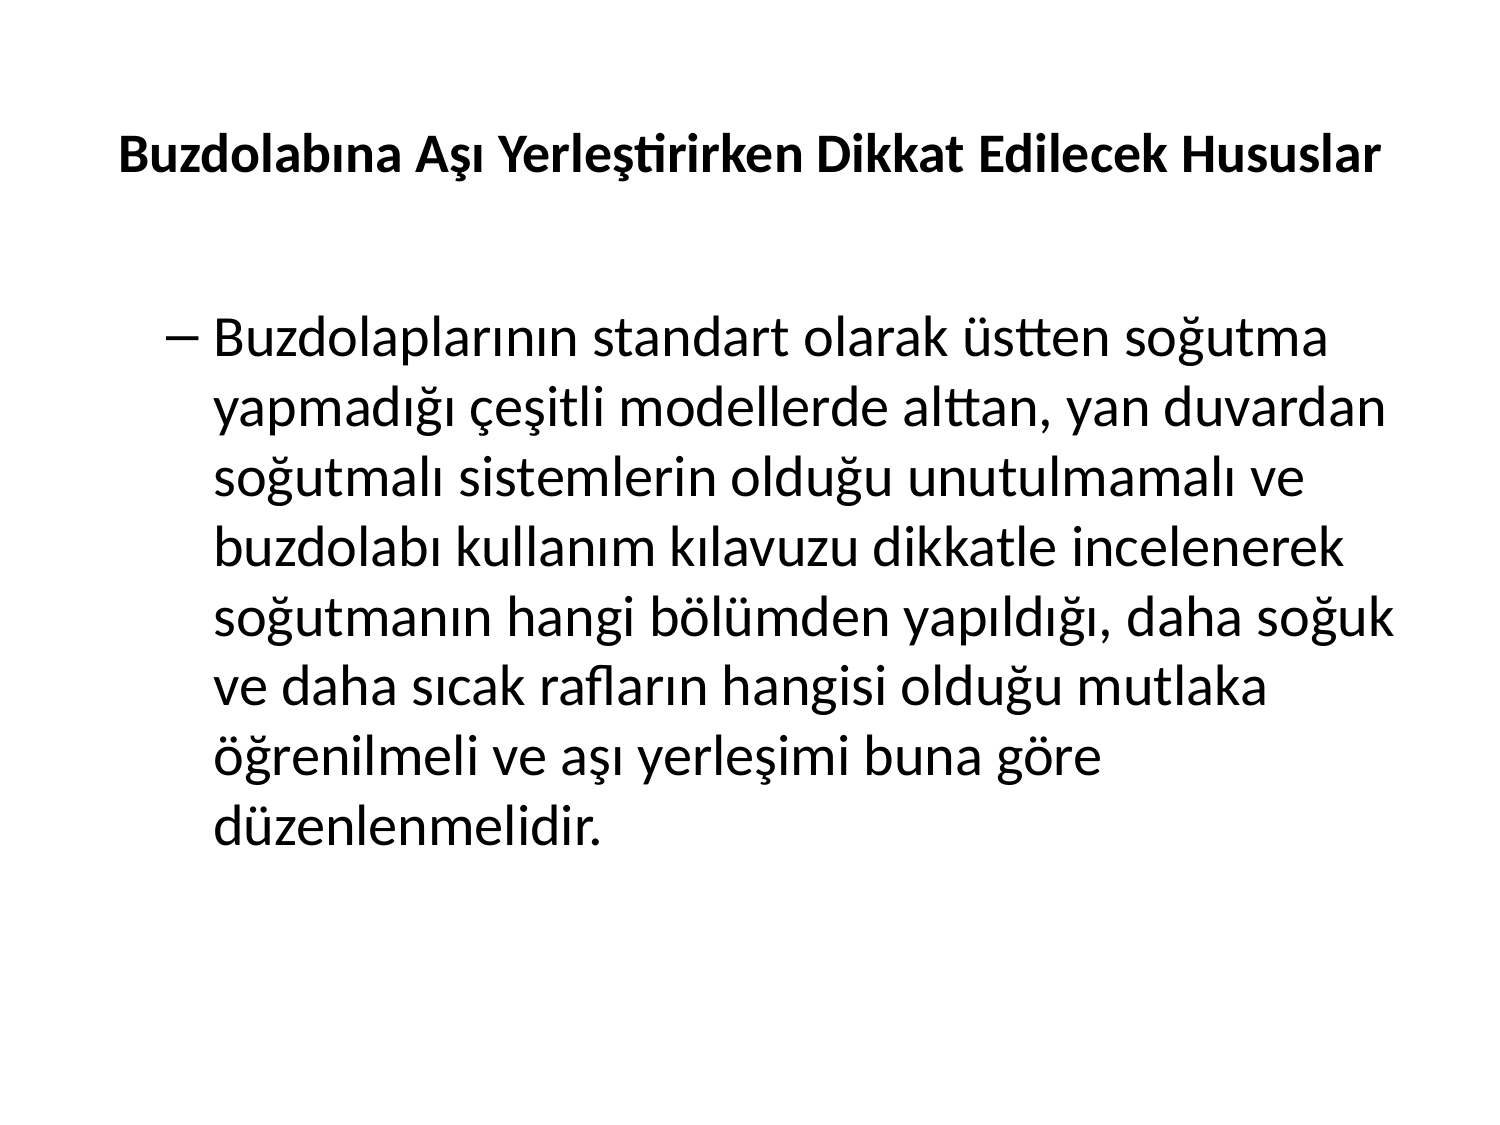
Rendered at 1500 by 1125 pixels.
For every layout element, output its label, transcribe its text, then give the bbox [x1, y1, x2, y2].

title Buzdolabına Aşı Yerleştirirken Dikkat Edilecek Hususlar [76, 90, 1427, 278]
list Buzdolaplarının standart olarak üstten soğutma yapmadığı çeşitli modellerde alttan, yan duvardan soğutmalı sistemlerin olduğu unutulmamalı ve buzdolabı kullanım kılavuzu dikkatle incelenerek soğutmanın hangi bölümden yapıldığı, daha soğuk ve daha sıcak rafların hangisi olduğu mutlaka öğrenilmeli ve aşı yerleşimi buna göre düzenlenmelidir. [76, 290, 1427, 1034]
